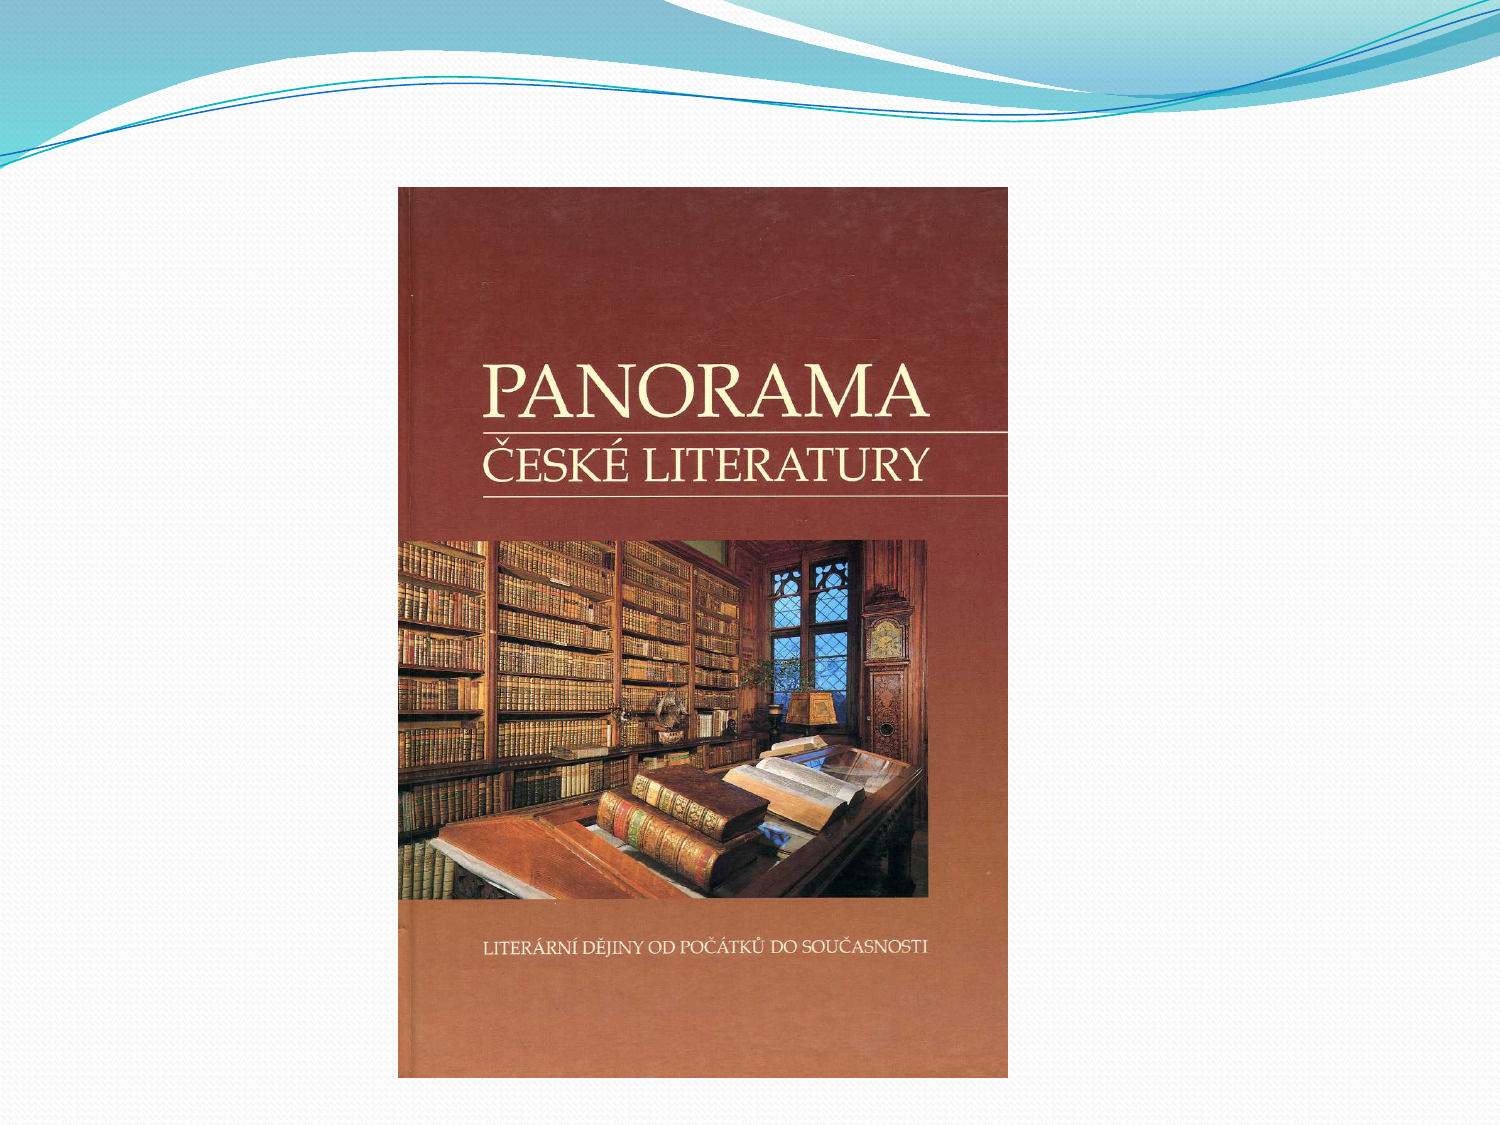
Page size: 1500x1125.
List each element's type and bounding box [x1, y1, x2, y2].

picture [398, 187, 1009, 1079]
